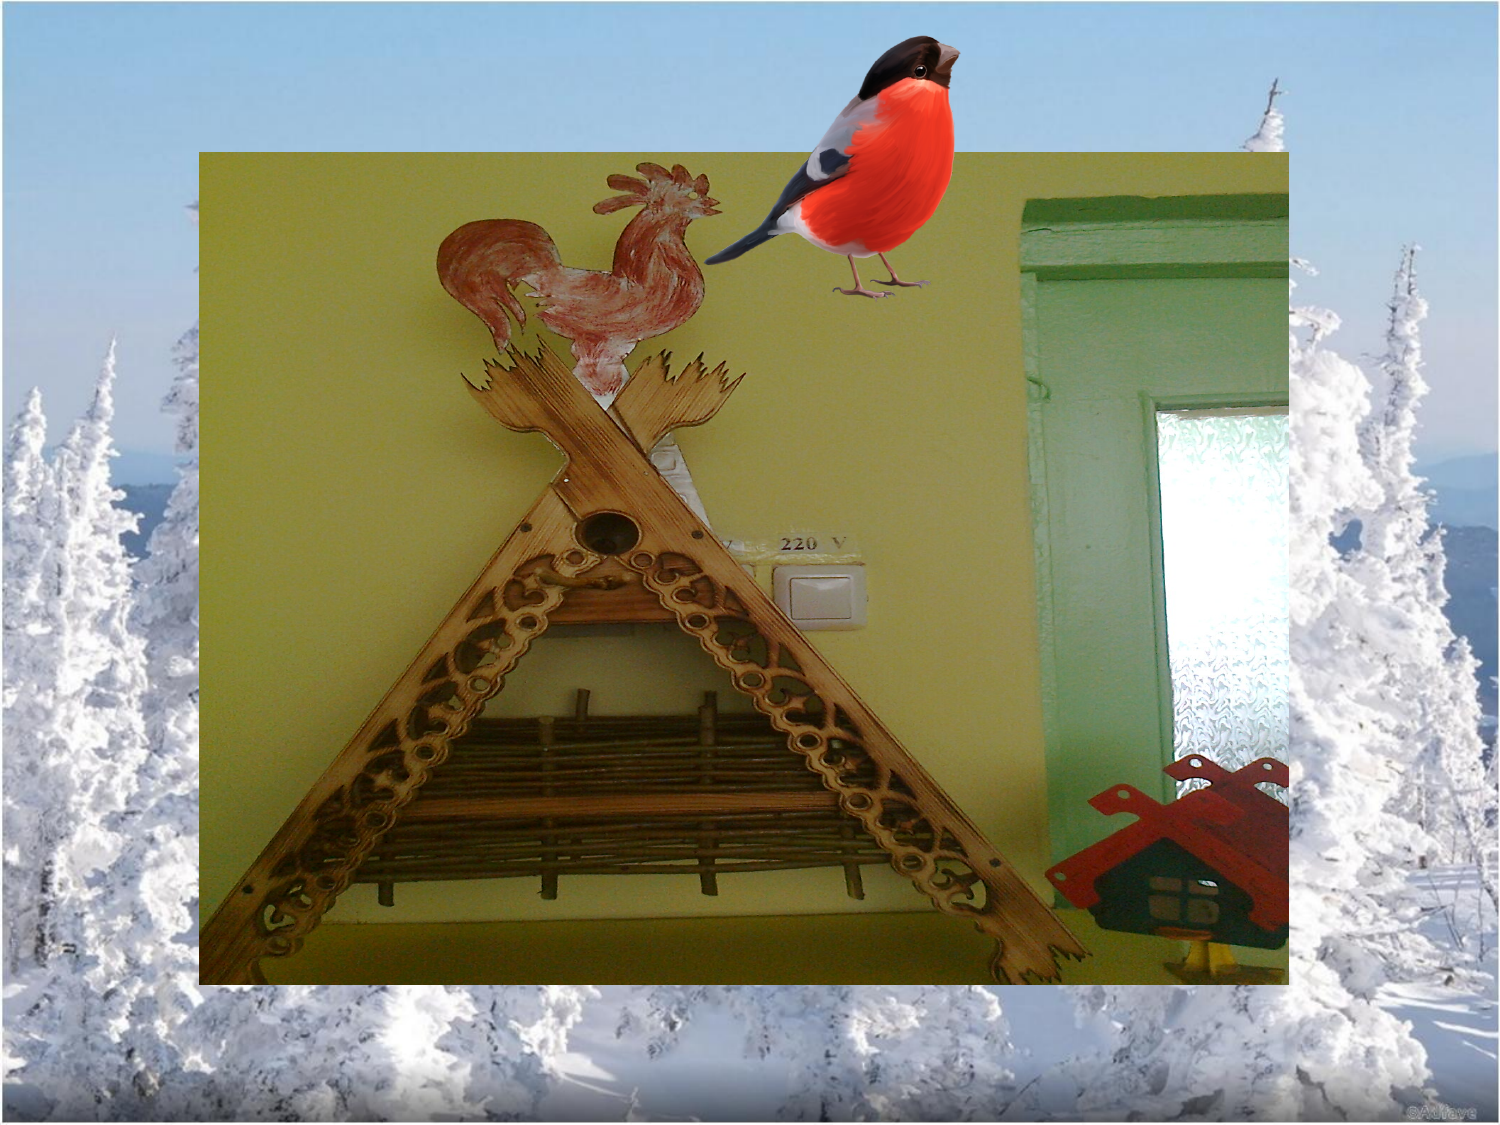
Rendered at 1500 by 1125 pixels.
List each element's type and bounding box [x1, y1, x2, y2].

picture [0, 0, 1500, 1125]
list [33, 19, 1498, 1106]
